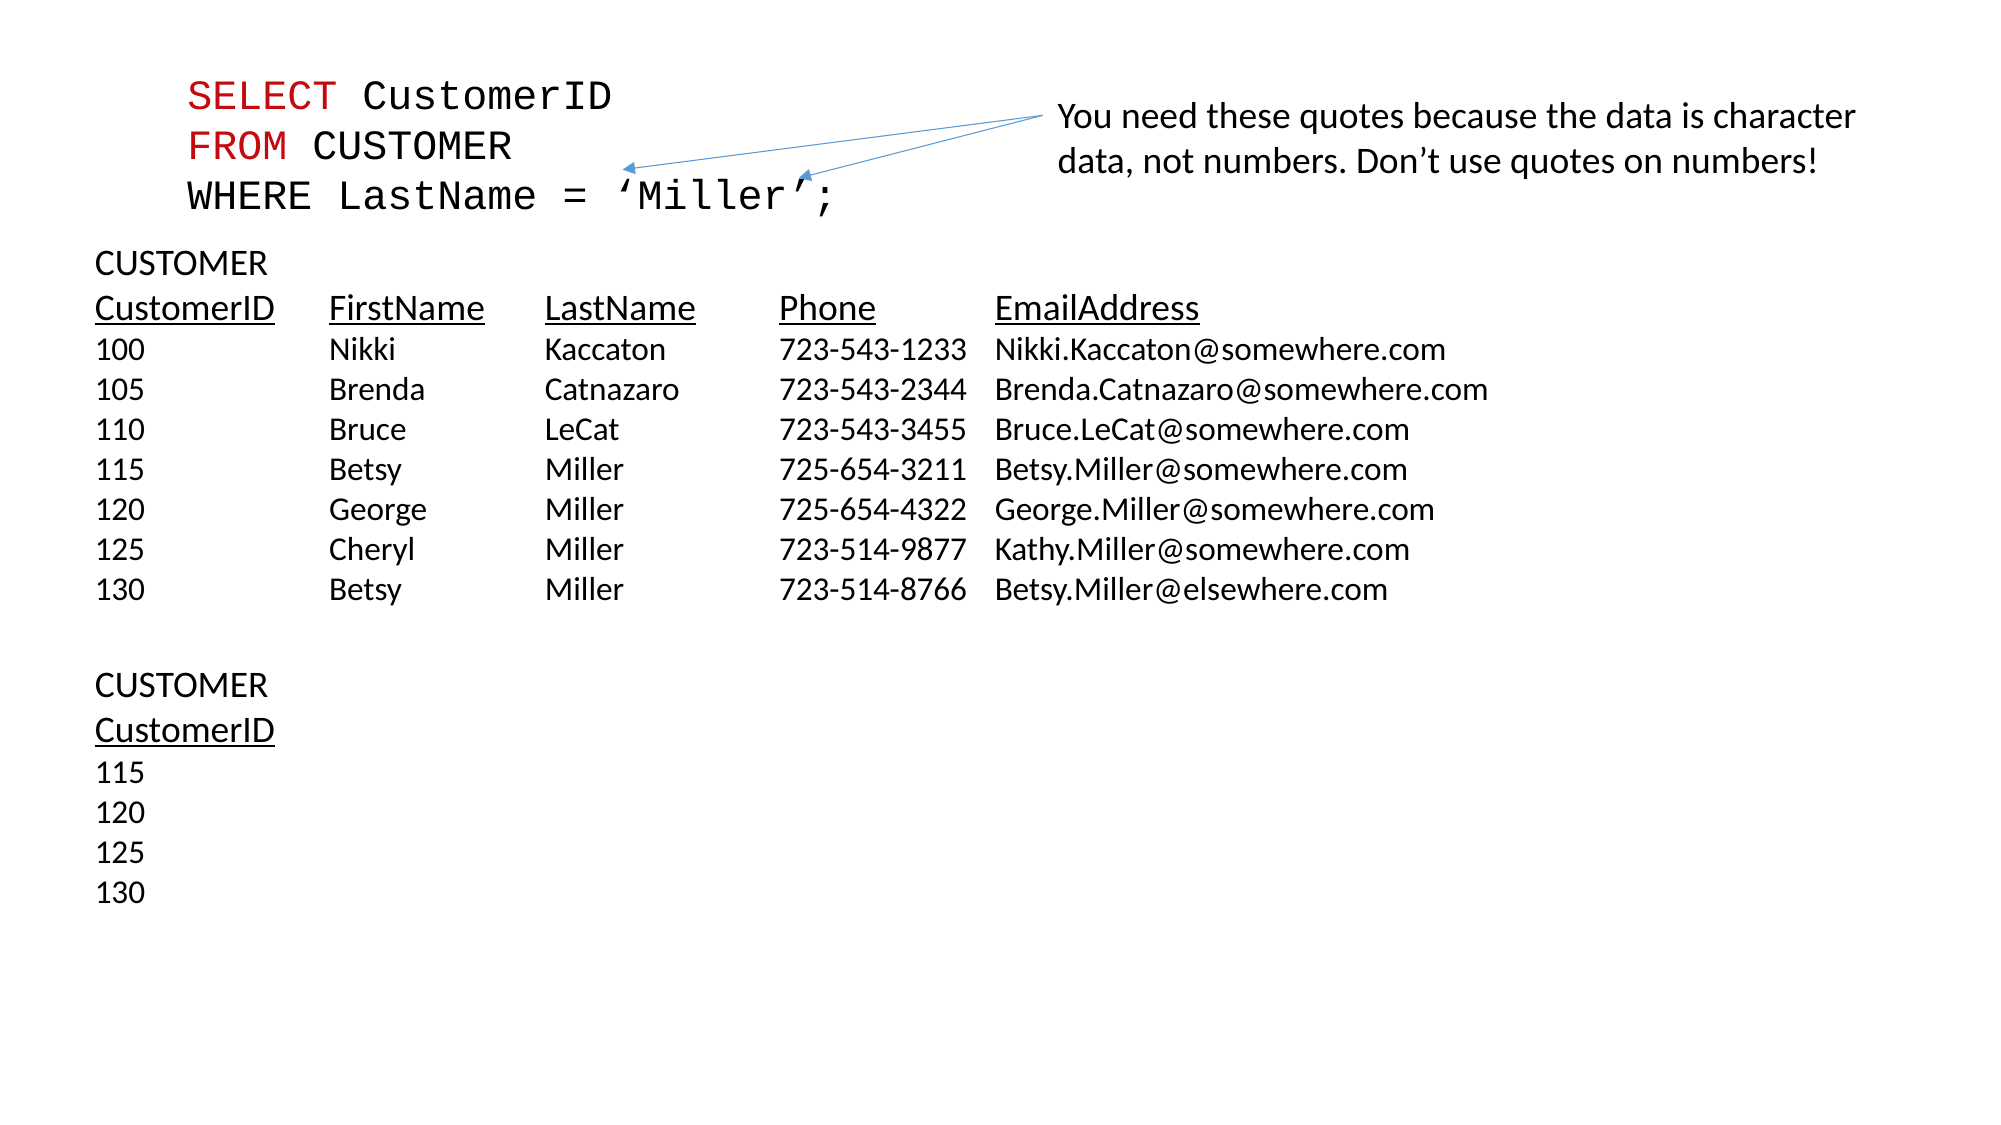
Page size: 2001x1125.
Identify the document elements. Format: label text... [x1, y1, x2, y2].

text_box SELECT CustomerID FROM CUSTOMER WHERE LastName = ‘Miller’; [172, 60, 853, 225]
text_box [798, 170, 1043, 179]
text_box CUSTOMER CustomerID 115 120 125 130 [79, 652, 352, 918]
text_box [622, 115, 1043, 170]
text_box CUSTOMER CustomerID FirstName LastName Phone EmailAddress 100 Nikki Kaccaton 723-543-1233 Nikki.Kaccaton@somewhere.com 105 Brenda Catnazaro 723-543-2344 Brenda.Catnazaro@somewhere.com 110 Bruce LeCat 723-543-3455 Bruce.LeCat@somewhere.com 115 Betsy Miller 725-654-3211 Betsy.Miller@somewhere.com 120 George Miller 725-654-4322 George.Miller@somewhere.com 125 Cheryl Miller 723-514-9877 Kathy.Miller@somewhere.com 130 Betsy Miller 723-514-8766 Betsy.Miller@elsewhere.com [80, 230, 1645, 615]
text_box You need these quotes because the data is character data, not numbers. Don’t use quotes on numbers! [1042, 83, 1880, 189]
